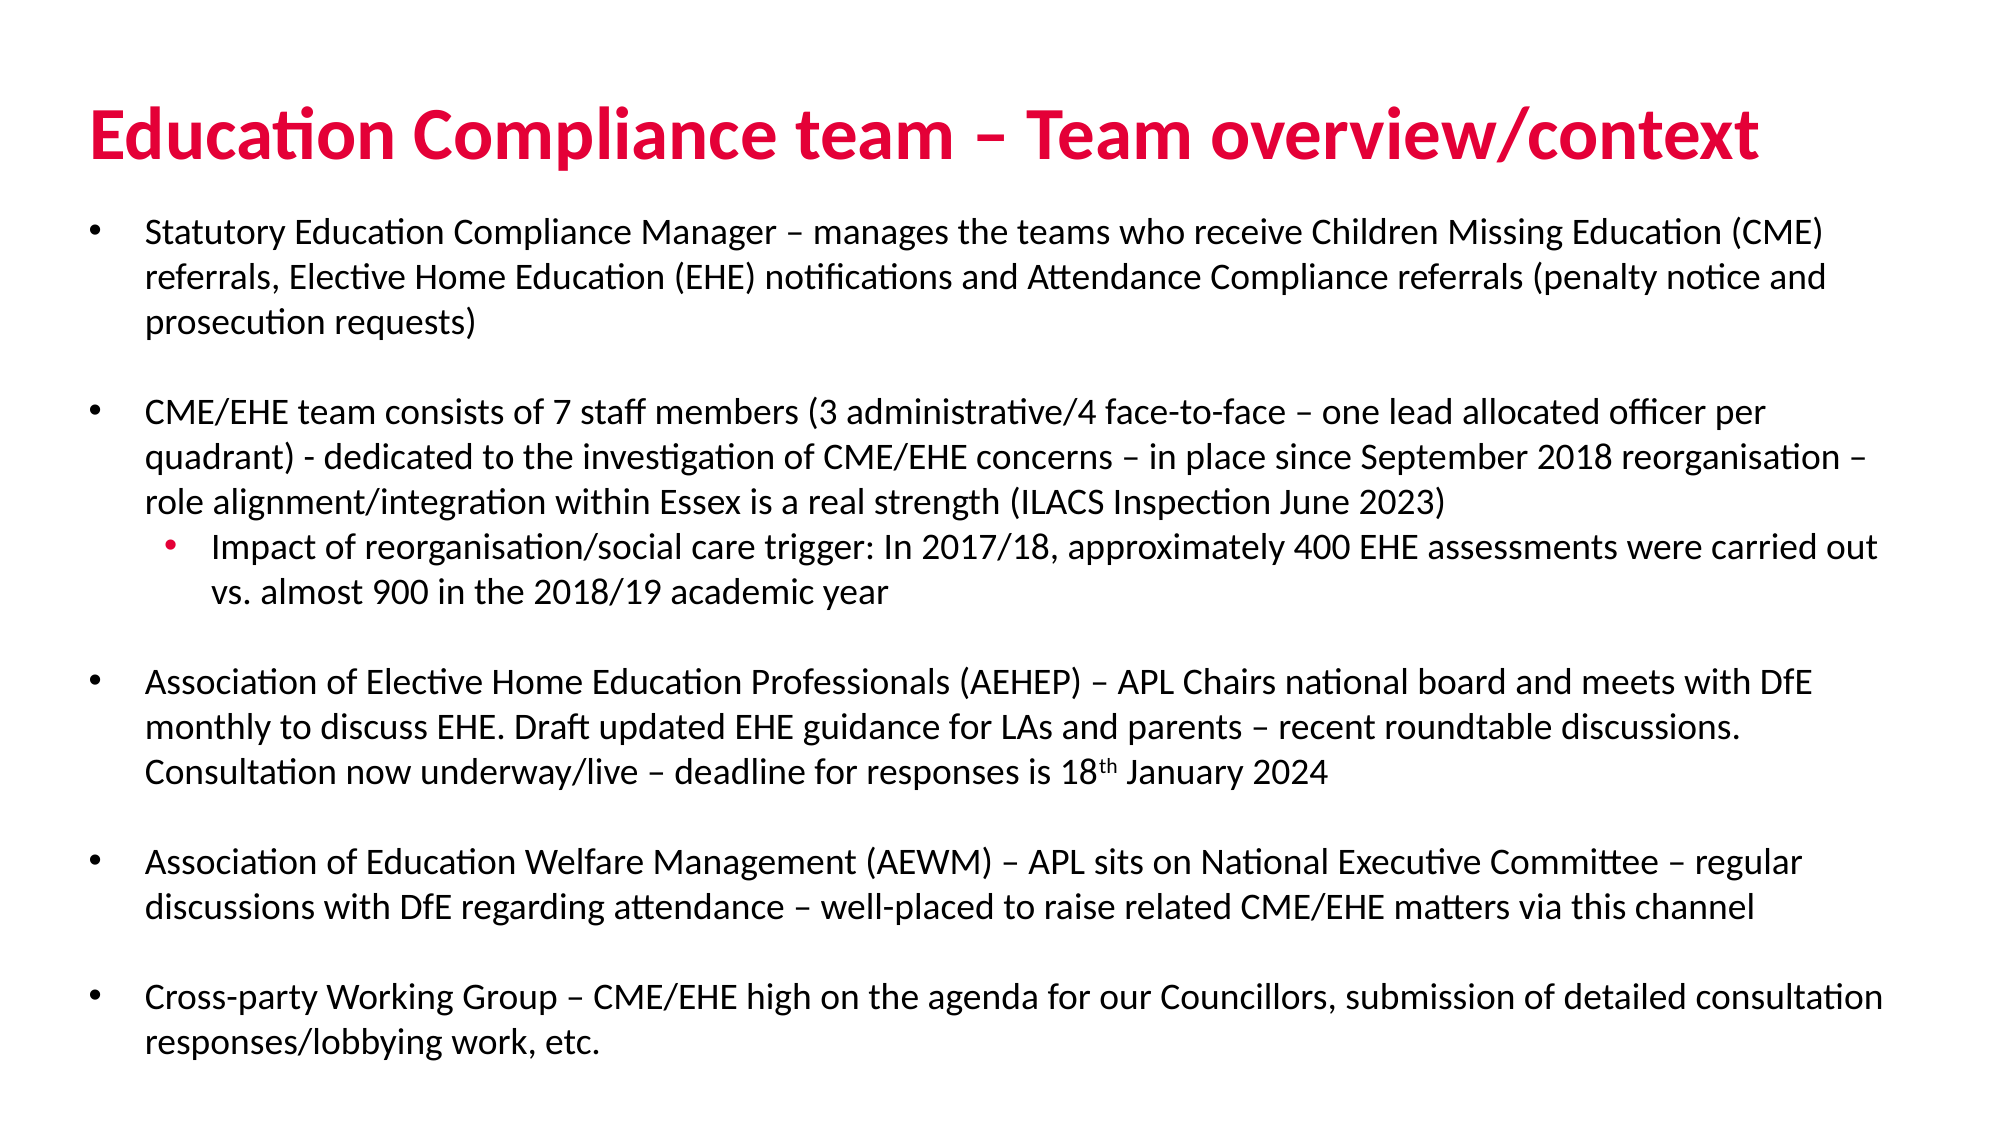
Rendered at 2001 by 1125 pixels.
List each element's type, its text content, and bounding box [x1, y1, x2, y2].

list Statutory Education Compliance Manager – manages the teams who receive Children Missing Education (CME) referrals, Elective Home Education (EHE) notifications and Attendance Compliance referrals (penalty notice and prosecution requests) CME/EHE team consists of 7 staff members (3 administrative/4 face-to-face – one lead allocated officer per quadrant) - dedicated to the investigation of CME/EHE concerns – in place since September 2018 reorganisation – role alignment/integration within Essex is a real strength (ILACS Inspection June 2023) Impact of reorganisation/social care trigger: In 2017/18, approximately 400 EHE assessments were carried out vs. almost 900 in the 2018/19 academic year Association of Elective Home Education Professionals (AEHEP) – APL Chairs national board and meets with DfE monthly to discuss EHE. Draft updated EHE guidance for LAs and parents – recent roundtable discussions. Consultation now underway/live – deadline for responses is 18th January 2024 Association of Education Welfare Management (AEWM) – APL sits on National Executive Committee – regular discussions with DfE regarding attendance – well-placed to raise related CME/EHE matters via this channel Cross-party Working Group – CME/EHE high on the agenda for our Councillors, submission of detailed consultation responses/lobbying work, etc. [88, 206, 1903, 1081]
title Education Compliance team – Team overview/context [89, 84, 1881, 206]
